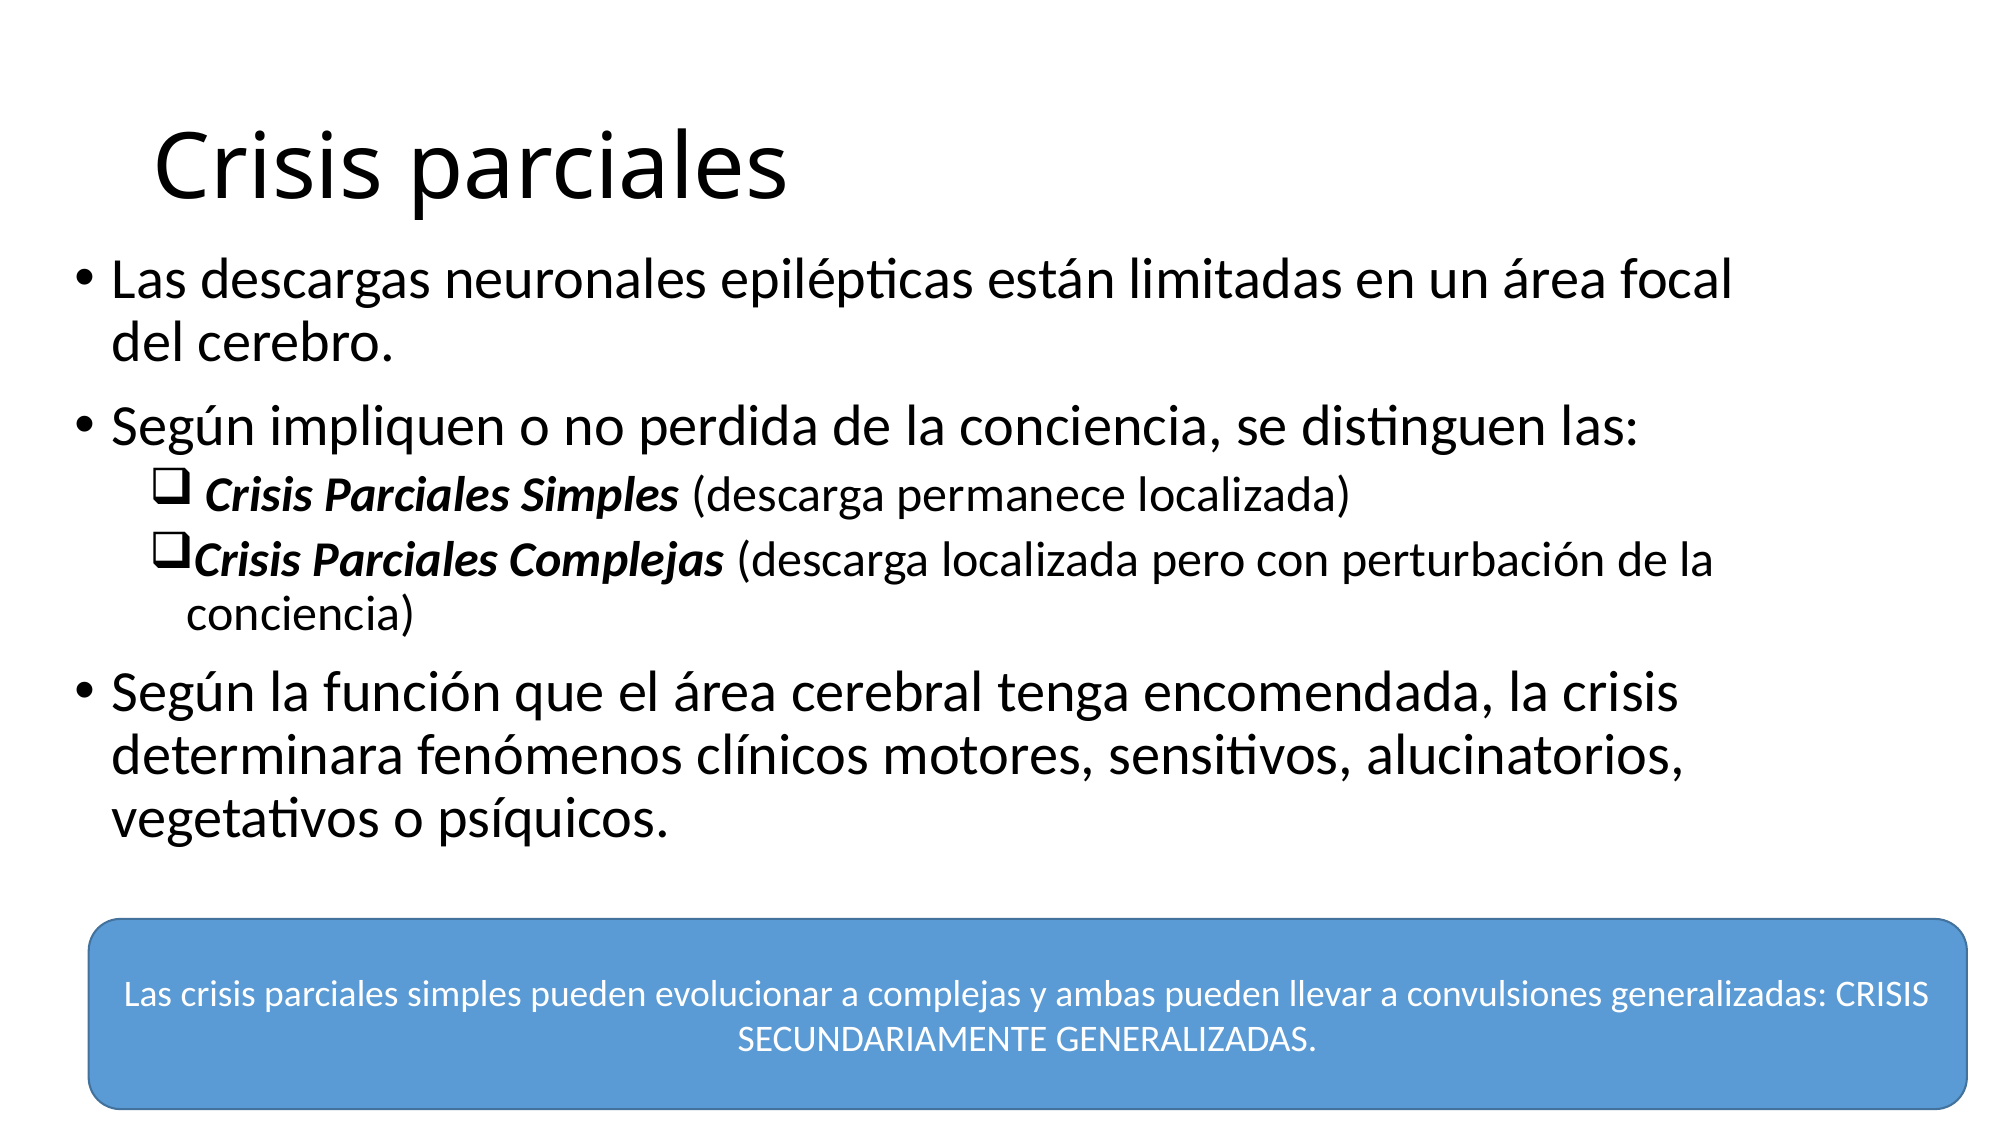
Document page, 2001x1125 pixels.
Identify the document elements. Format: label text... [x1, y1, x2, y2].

list Las descargas neuronales epilépticas están limitadas en un área focal del cerebro. Según impliquen o no perdida de la conciencia, se distinguen las: Crisis Parciales Simples (descarga permanece localizada) Crisis Parciales Complejas (descarga localizada pero con perturbación de la conciencia) Según la función que el área cerebral tenga encomendada, la crisis determinara fenómenos clínicos motores, sensitivos, alucinatorios, vegetativos o psíquicos. [59, 241, 1785, 956]
text_box Las crisis parciales simples pueden evolucionar a complejas y ambas pueden llevar a convulsiones generalizadas: CRISIS SECUNDARIAMENTE GENERALIZADAS. [87, 917, 1968, 1111]
title Crisis parciales [137, 59, 1863, 278]
